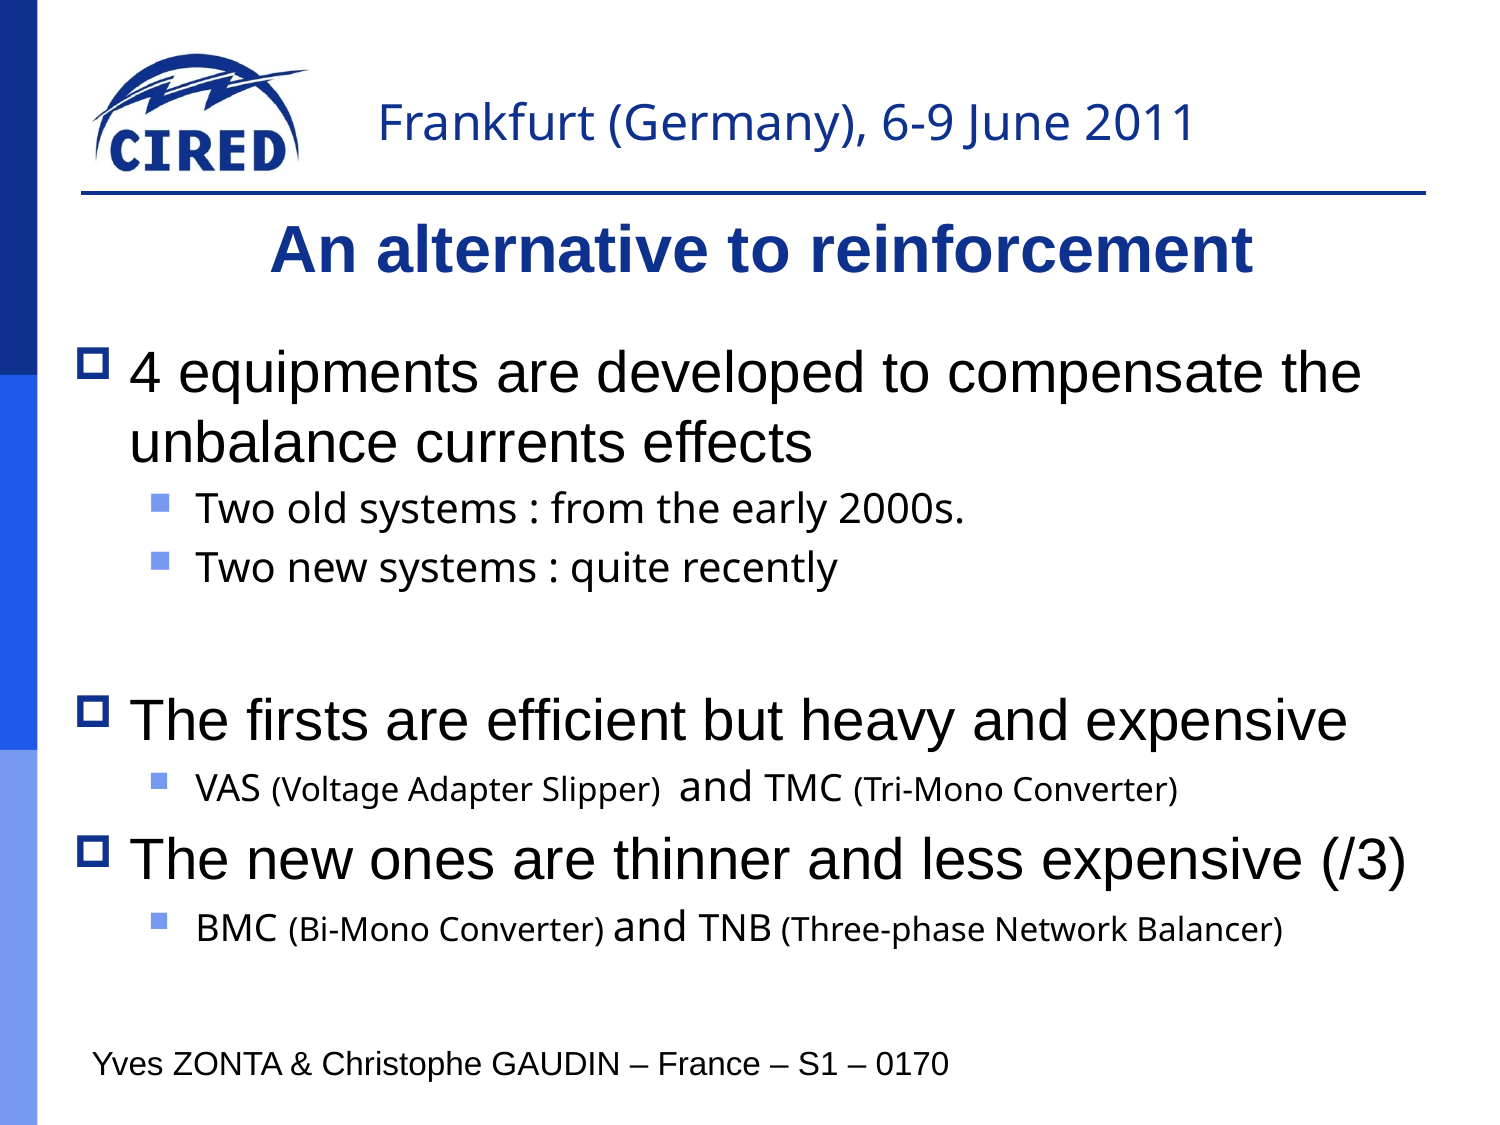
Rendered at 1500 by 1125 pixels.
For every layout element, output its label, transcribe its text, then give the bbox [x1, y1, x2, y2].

text_box Yves ZONTA & Christophe GAUDIN – France – S1 – 0170 [76, 1034, 1259, 1090]
picture [92, 53, 309, 172]
list 4 equipments are developed to compensate the unbalance currents effects Two old systems : from the early 2000s. Two new systems : quite recently The firsts are efficient but heavy and expensive VAS (Voltage Adapter Slipper) and TMC (Tri-Mono Converter) The new ones are thinner and less expensive (/3) BMC (Bi-Mono Converter) and TNB (Three-phase Network Balancer) [58, 326, 1500, 1024]
text_box An alternative to reinforcement [88, 207, 1436, 295]
